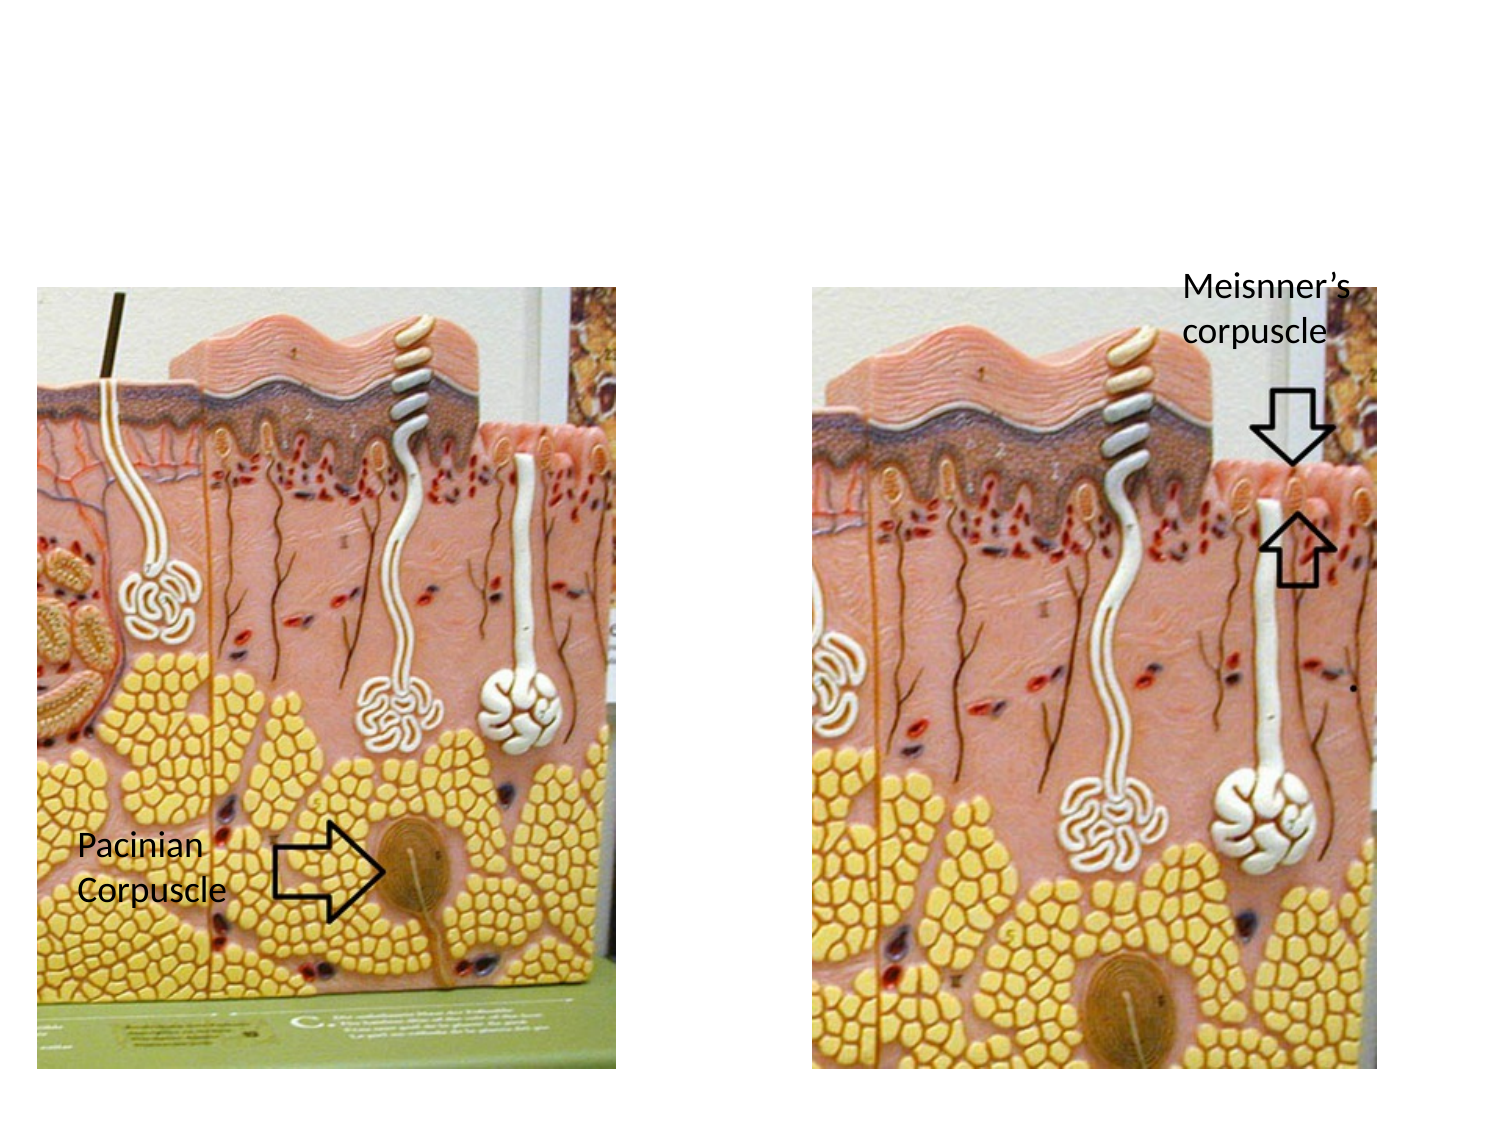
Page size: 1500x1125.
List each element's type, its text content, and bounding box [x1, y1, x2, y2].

text_box Meisnner’s corpuscle [1167, 253, 1448, 359]
picture [37, 287, 616, 1069]
picture [812, 287, 1377, 1069]
